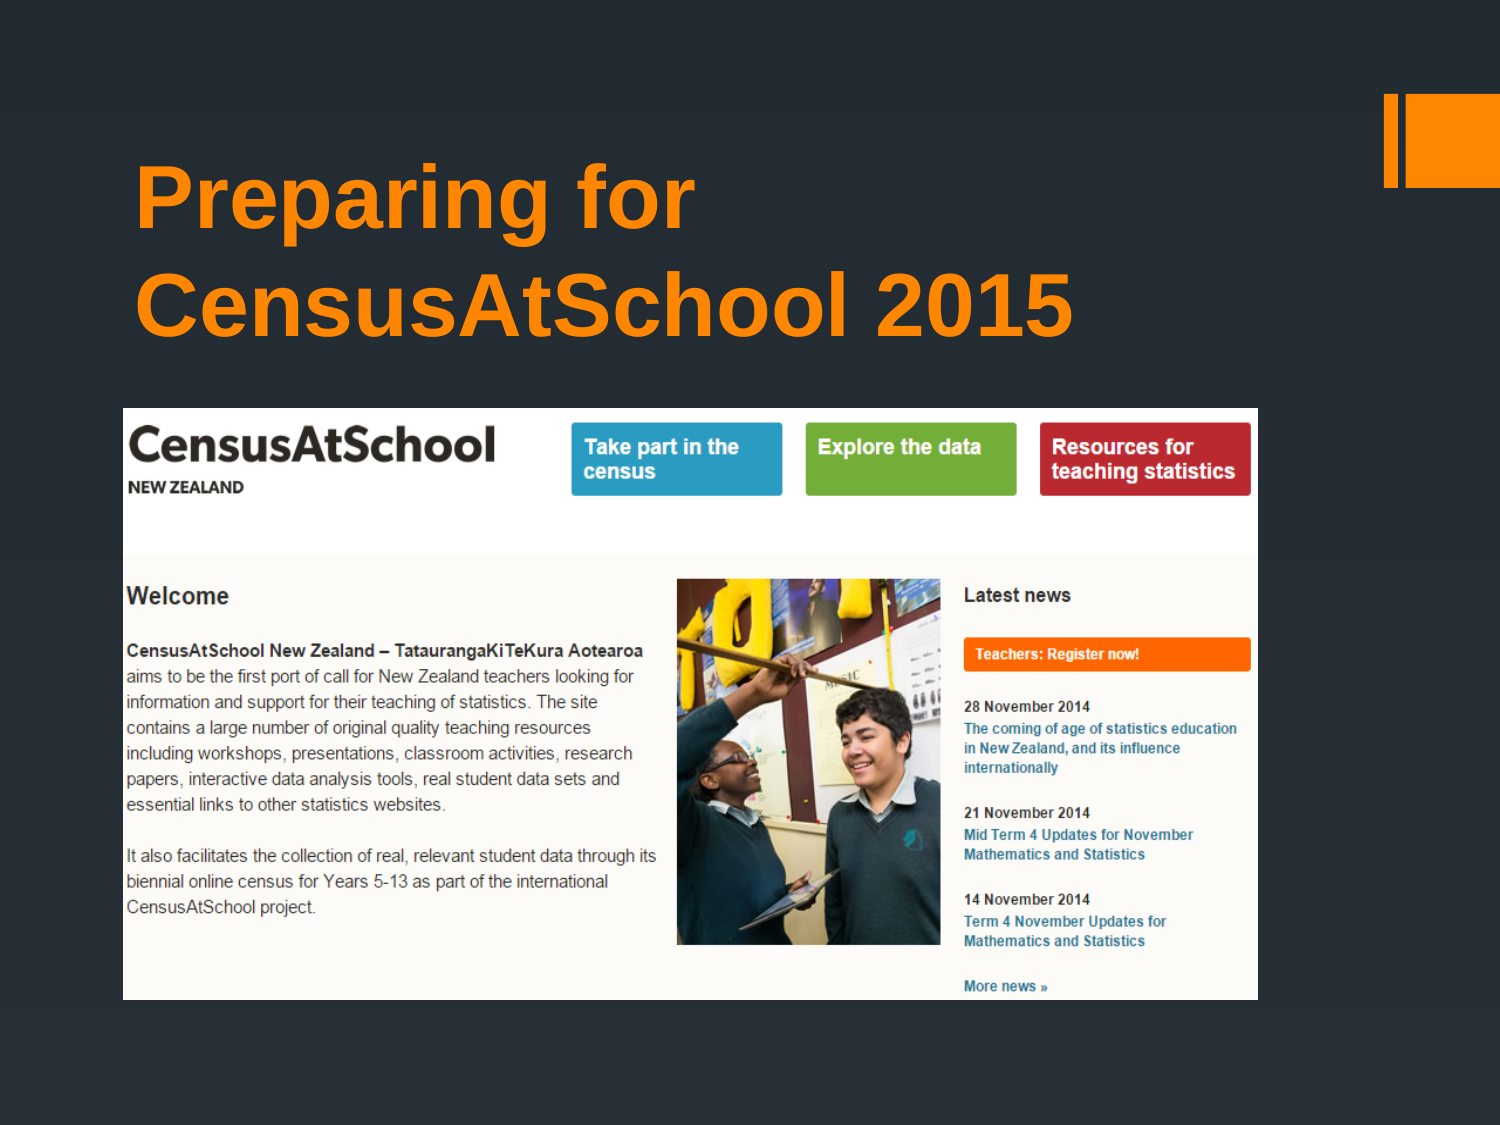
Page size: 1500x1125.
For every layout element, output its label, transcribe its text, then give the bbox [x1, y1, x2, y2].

picture [123, 408, 1259, 1000]
subtitle Insert a pic here. [150, 847, 1350, 1036]
title Preparing for CensusAtSchool 2015 [119, 90, 1395, 362]
